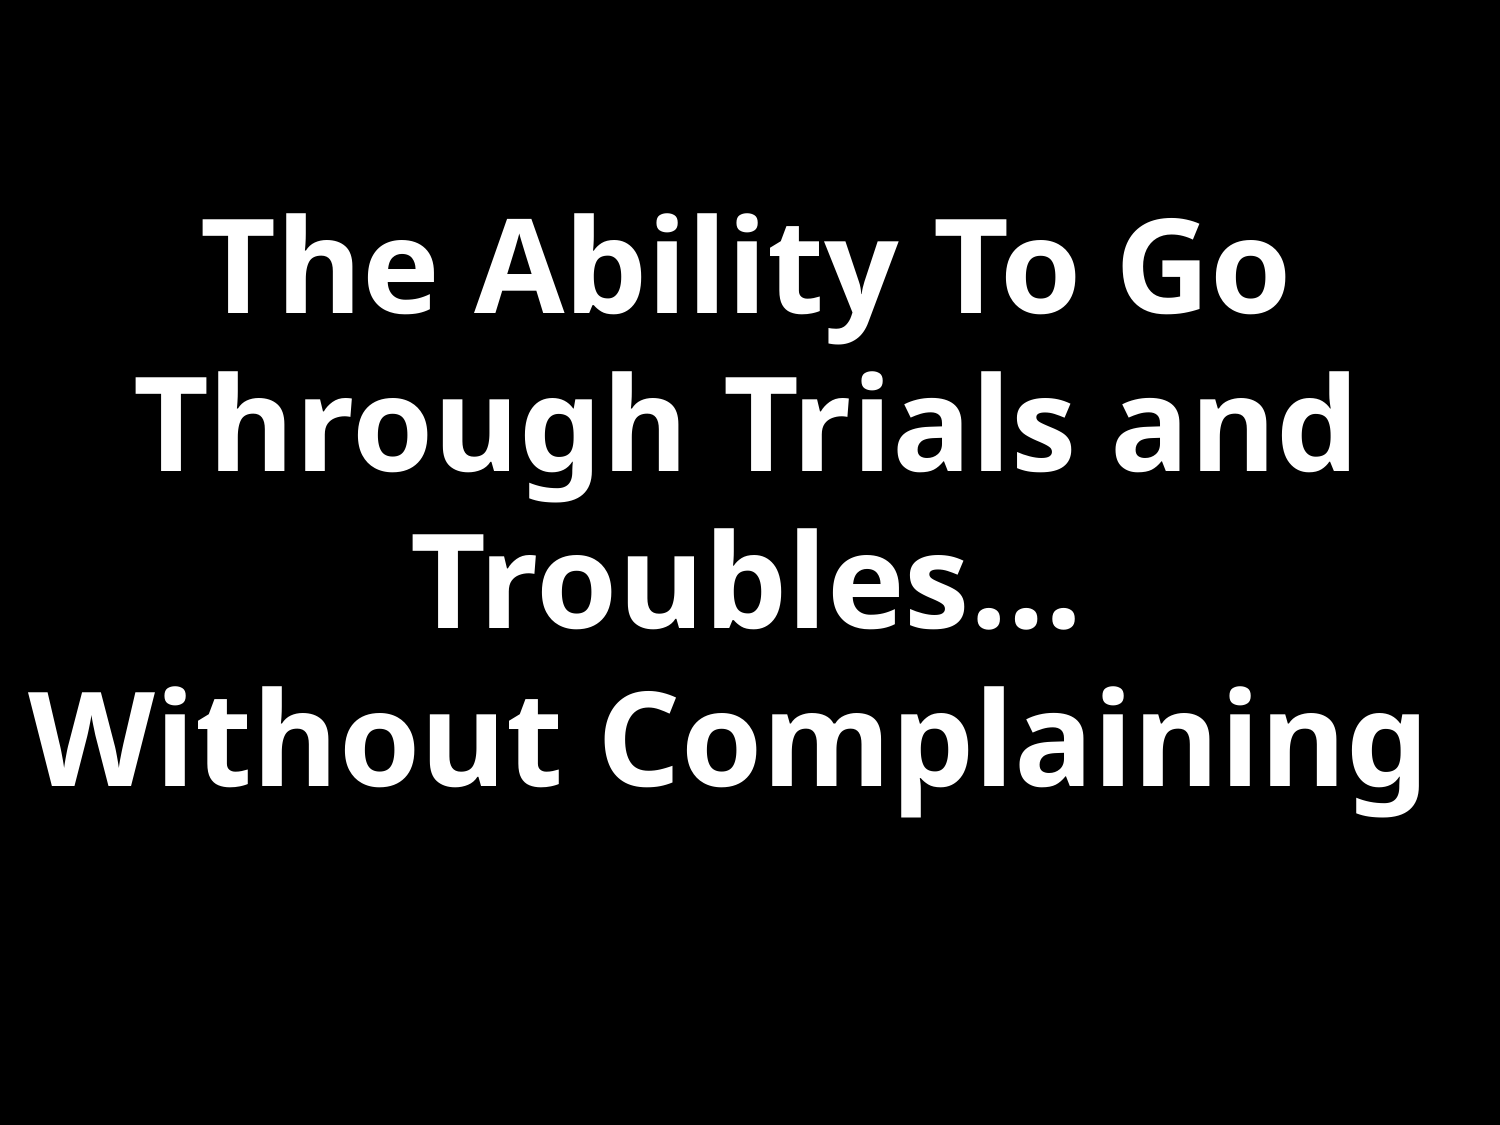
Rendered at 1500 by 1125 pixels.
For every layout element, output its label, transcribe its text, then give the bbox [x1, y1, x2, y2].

title The Ability To Go Through Trials and Troubles… Without Complaining [21, 584, 1471, 977]
